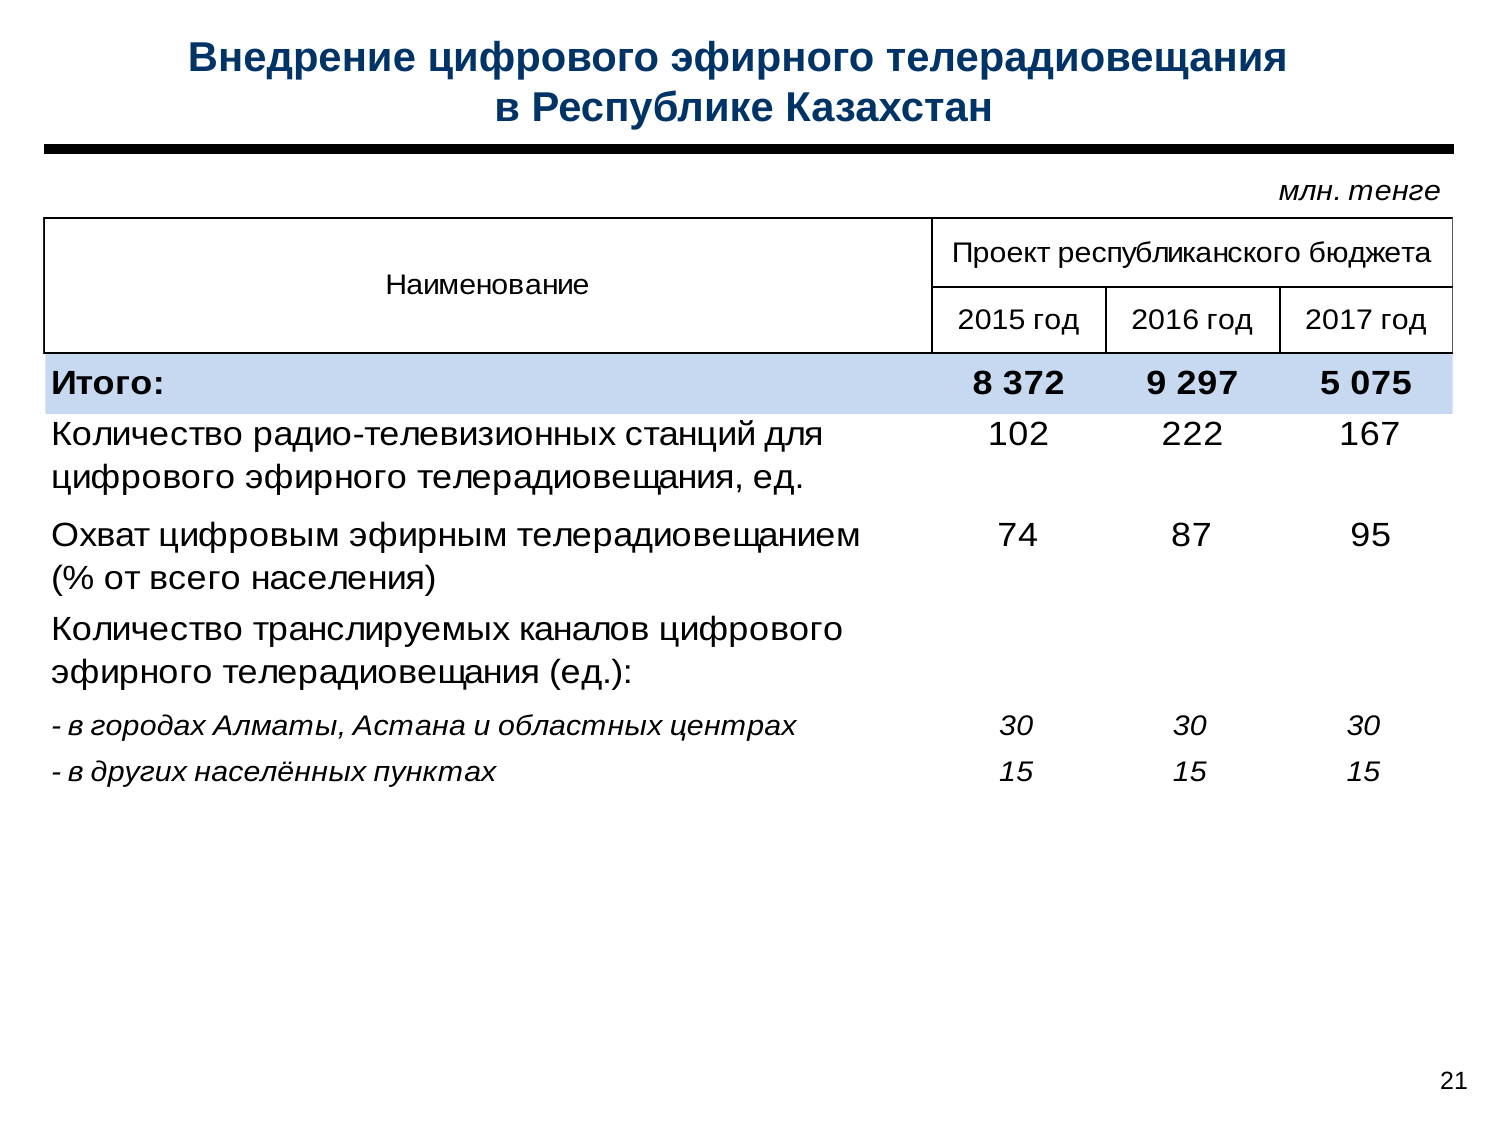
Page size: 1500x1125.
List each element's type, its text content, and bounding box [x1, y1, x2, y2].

title Внедрение цифрового эфирного телерадиовещания в Республике Казахстан [34, 28, 1454, 133]
slide_number 21 [1425, 1057, 1494, 1125]
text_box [43, 165, 1455, 807]
